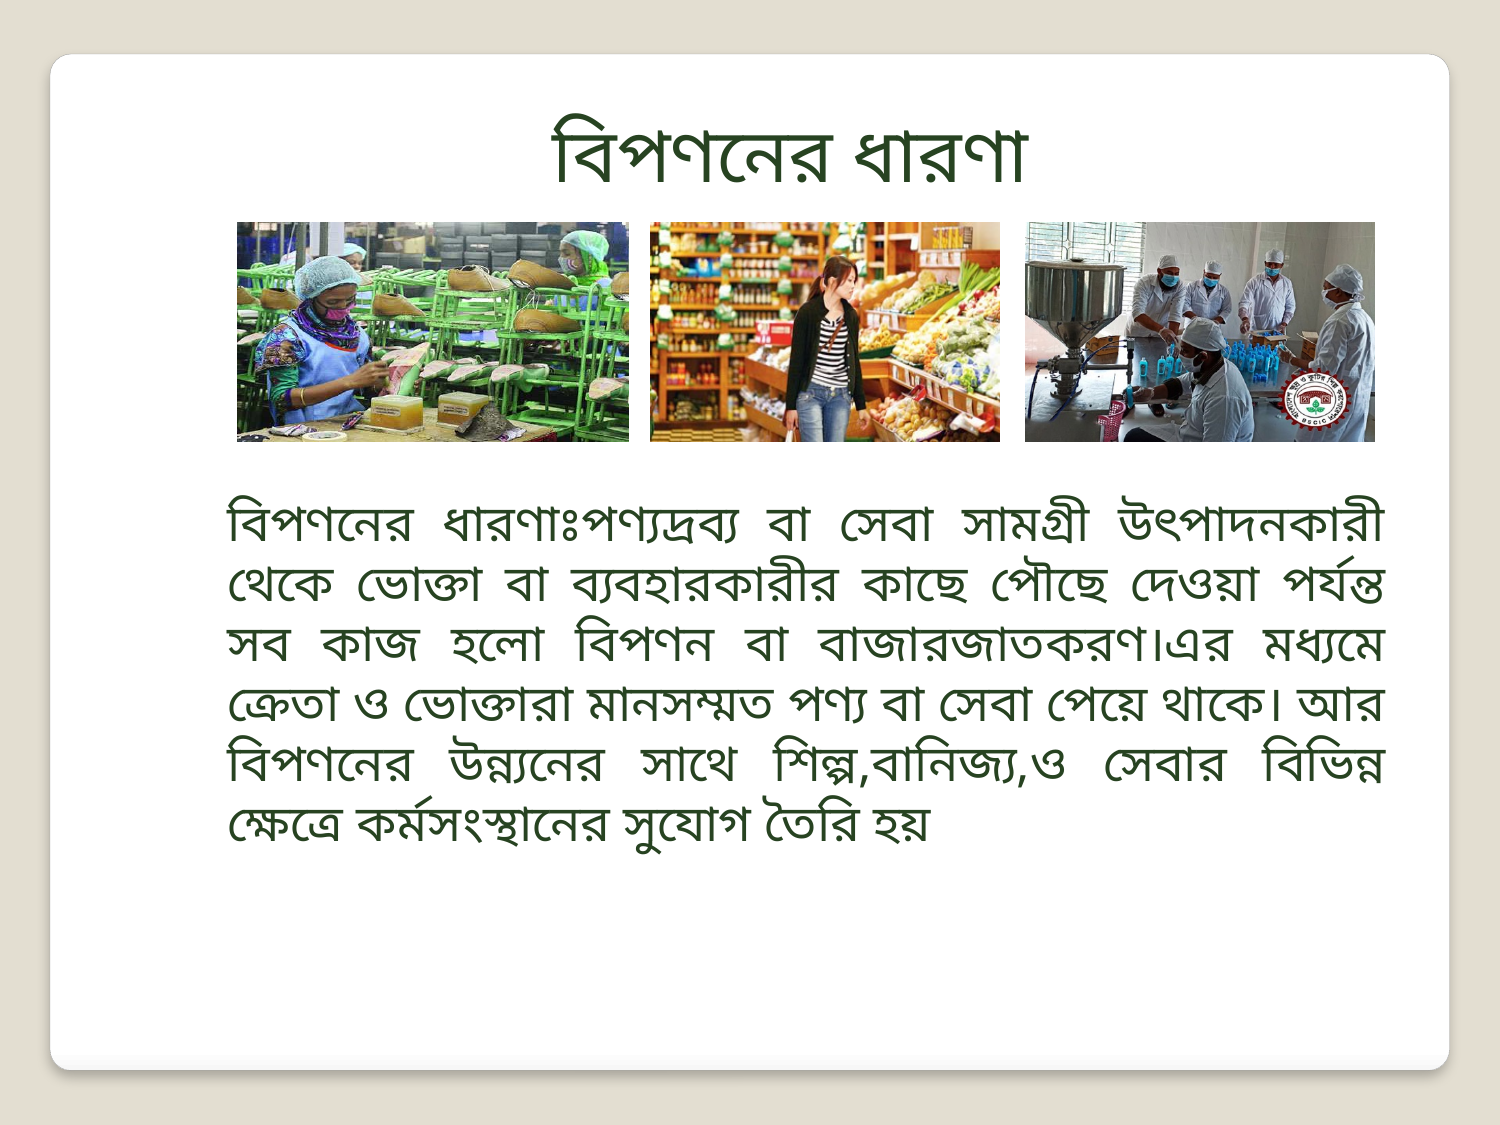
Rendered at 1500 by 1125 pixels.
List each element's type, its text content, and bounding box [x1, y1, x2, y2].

picture [237, 222, 629, 443]
text_box বিপণনের ধারণাঃপণ্যদ্রব্য বা সেবা সামগ্রী উৎপাদনকারী থেকে ভোক্তা বা ব্যবহারকারীর কাছে পৌছে দেওয়া পর্যন্ত সব কাজ হলো বিপণন বা বাজারজাতকরণ।এর মধ্যমে ক্রেতা ও ভোক্তারা মানসম্মত পণ্য বা সেবা পেয়ে থাকে। আর বিপণনের উন্ন্যনের সাথে শিল্প,বানিজ্য,ও সেবার বিভিন্ন ক্ষেত্রে কর্মসংস্থানের সুযোগ তৈরি হয় [212, 483, 1400, 859]
text_box বিপণনের ধারণা [537, 99, 1075, 205]
picture [1024, 222, 1376, 443]
picture [649, 222, 1001, 443]
